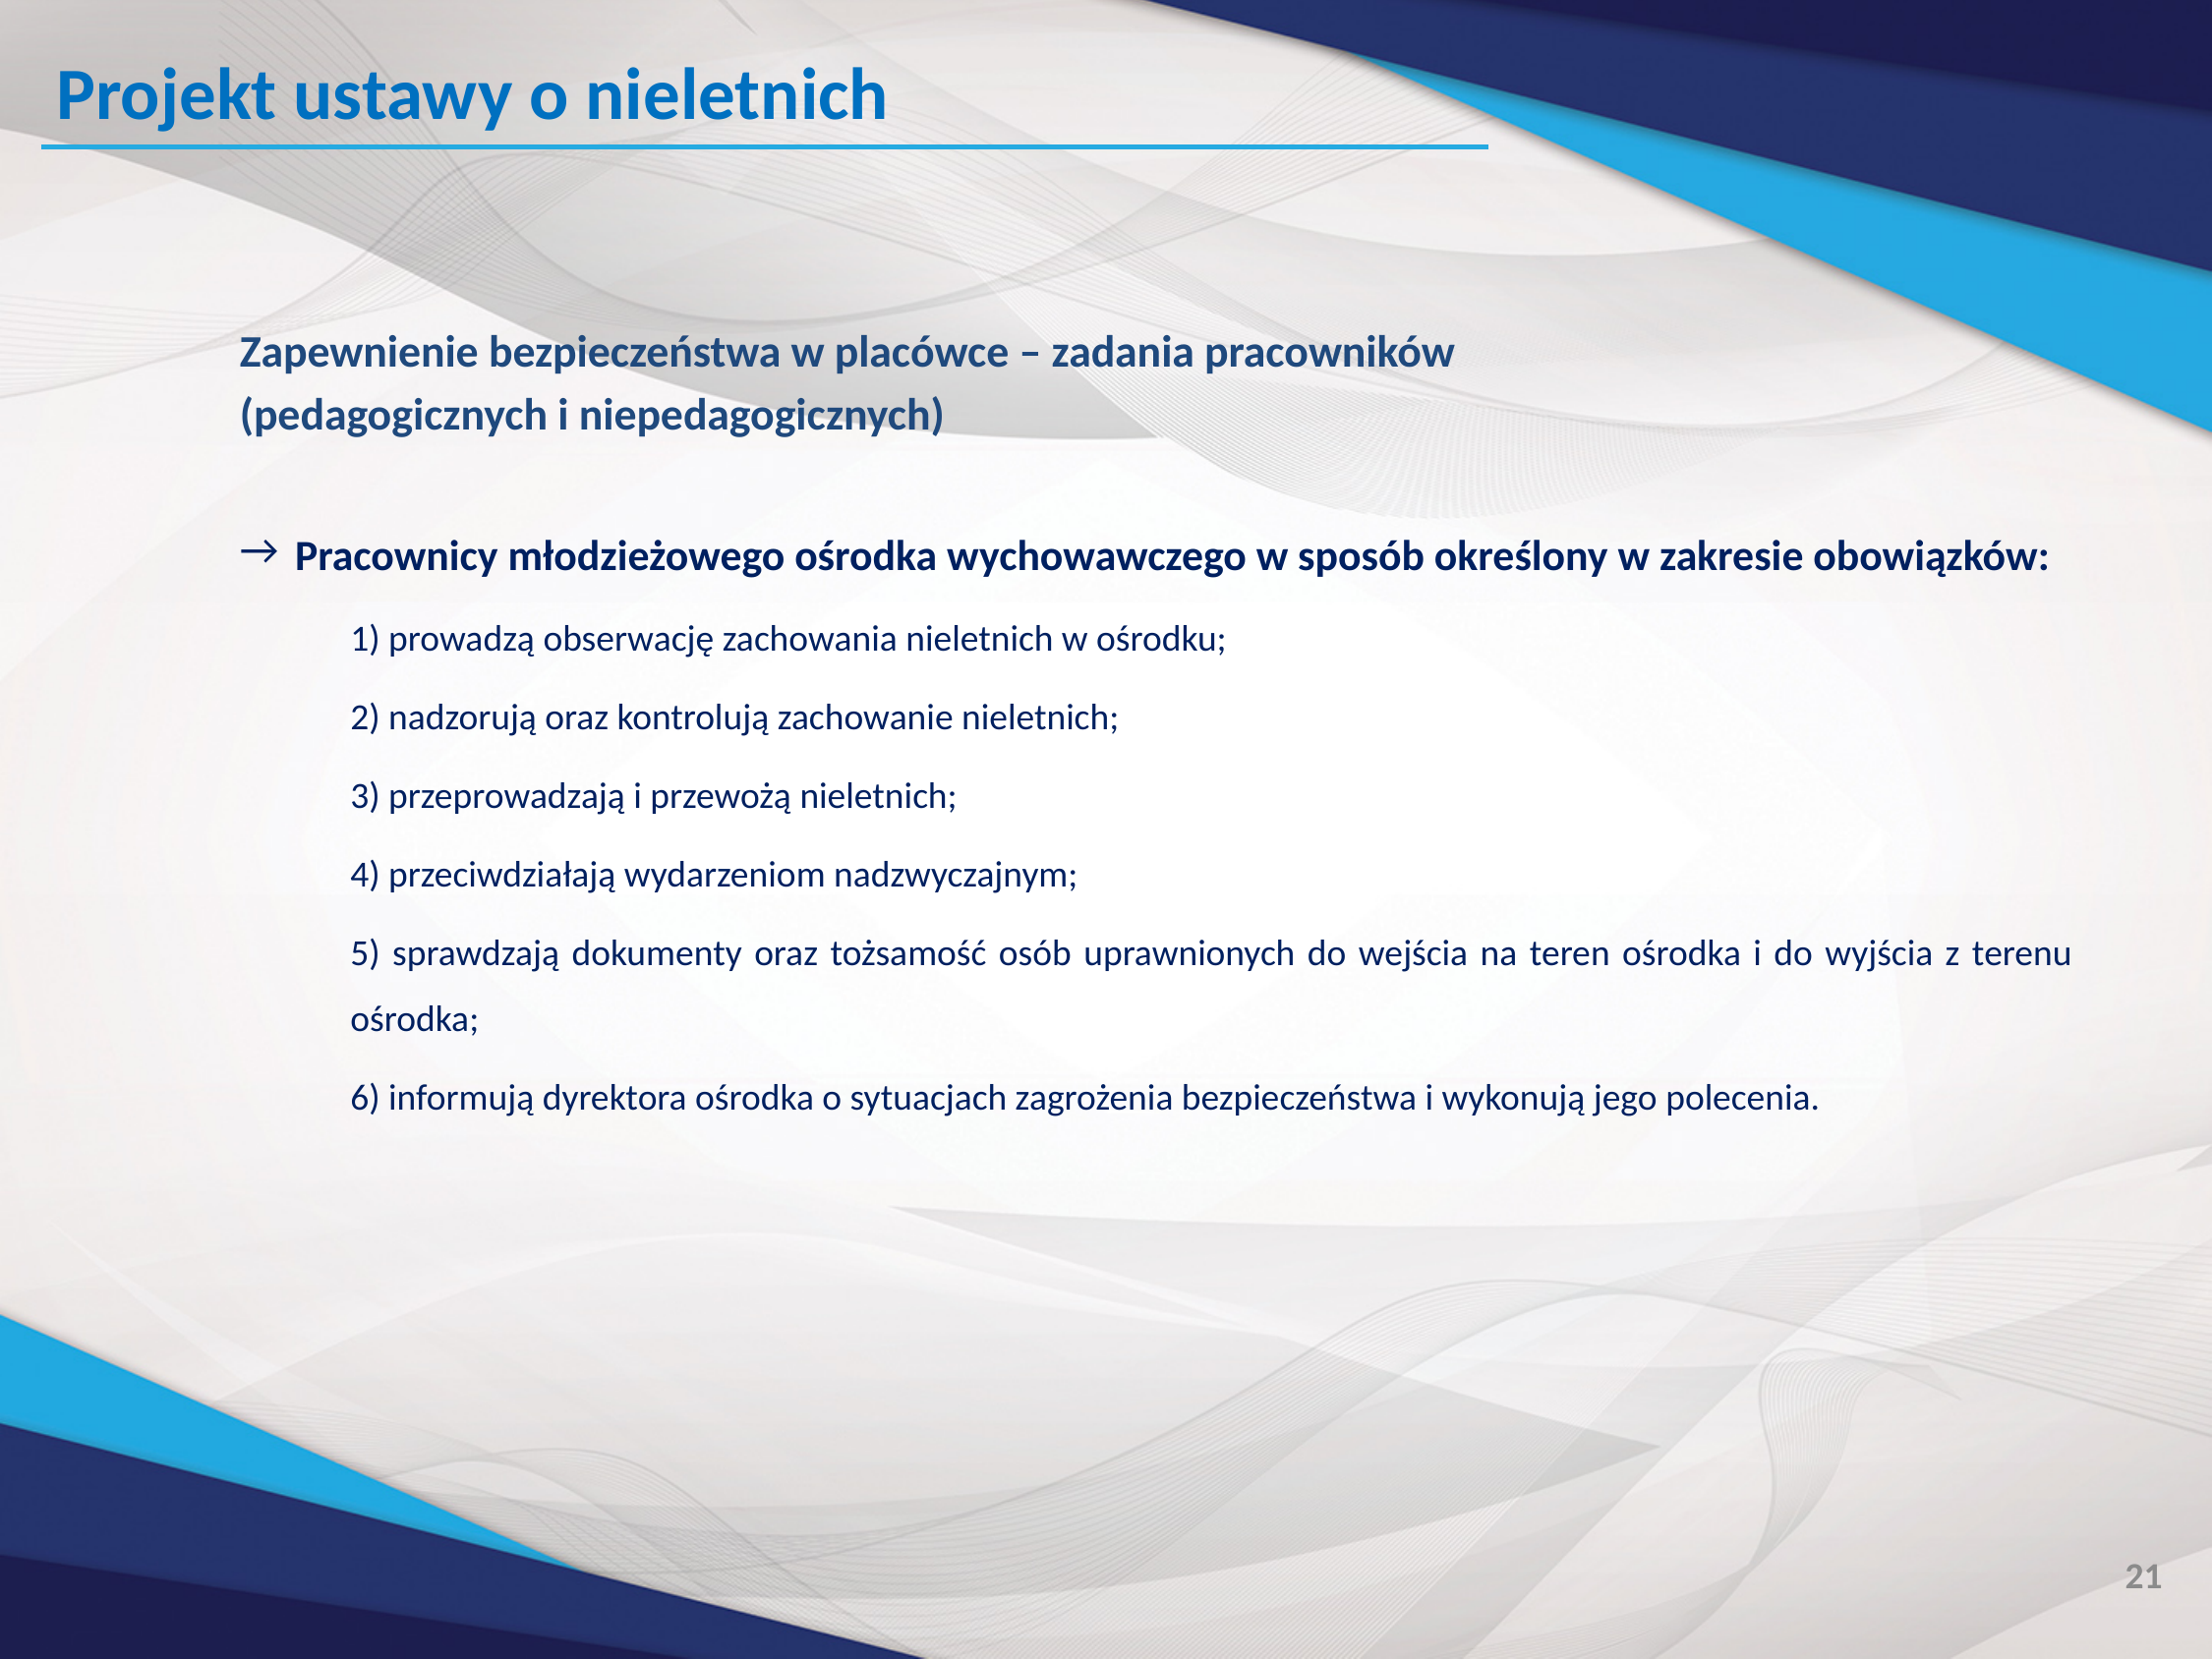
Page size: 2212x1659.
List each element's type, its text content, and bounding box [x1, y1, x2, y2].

picture [0, 0, 2212, 1659]
text_box Zapewnienie bezpieczeństwa w placówce – zadania pracowników (pedagogicznych i niepedagogicznych) Pracownicy młodzieżowego ośrodka wychowawczego w sposób określony w zakresie obowiązków: 1) prowadzą obserwację zachowania nieletnich w ośrodku; 2) nadzorują oraz kontrolują zachowanie nieletnich; 3) przeprowadzają i przewożą nieletnich; 4) przeciwdziałają wydarzeniom nadzwyczajnym; 5) sprawdzają dokumenty oraz tożsamość osób uprawnionych do wejścia na teren ośrodka i do wyjścia z terenu ośrodka; 6) informują dyrektora ośrodka o sytuacjach zagrożenia bezpieczeństwa i wykonują jego polecenia. [217, 311, 2097, 1467]
slide_number 21 [2075, 1529, 2212, 1619]
text_box Projekt ustawy o nieletnich [41, 37, 1960, 142]
